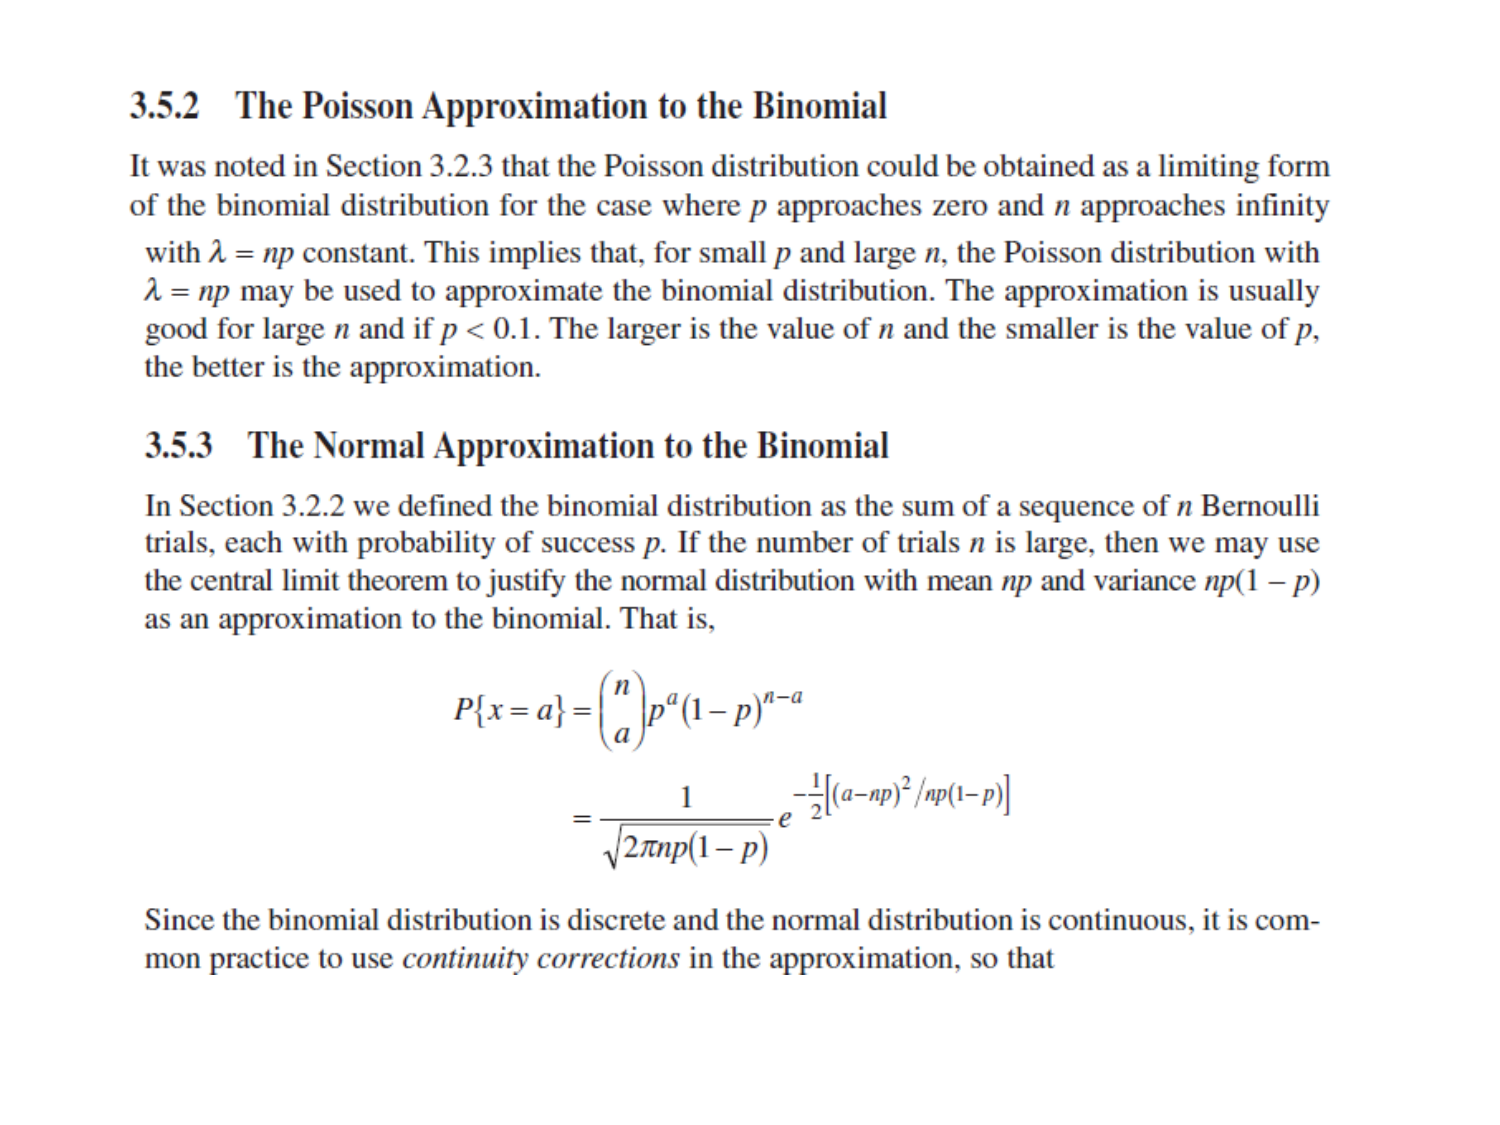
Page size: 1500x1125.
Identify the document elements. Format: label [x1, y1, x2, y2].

picture [124, 83, 1338, 976]
